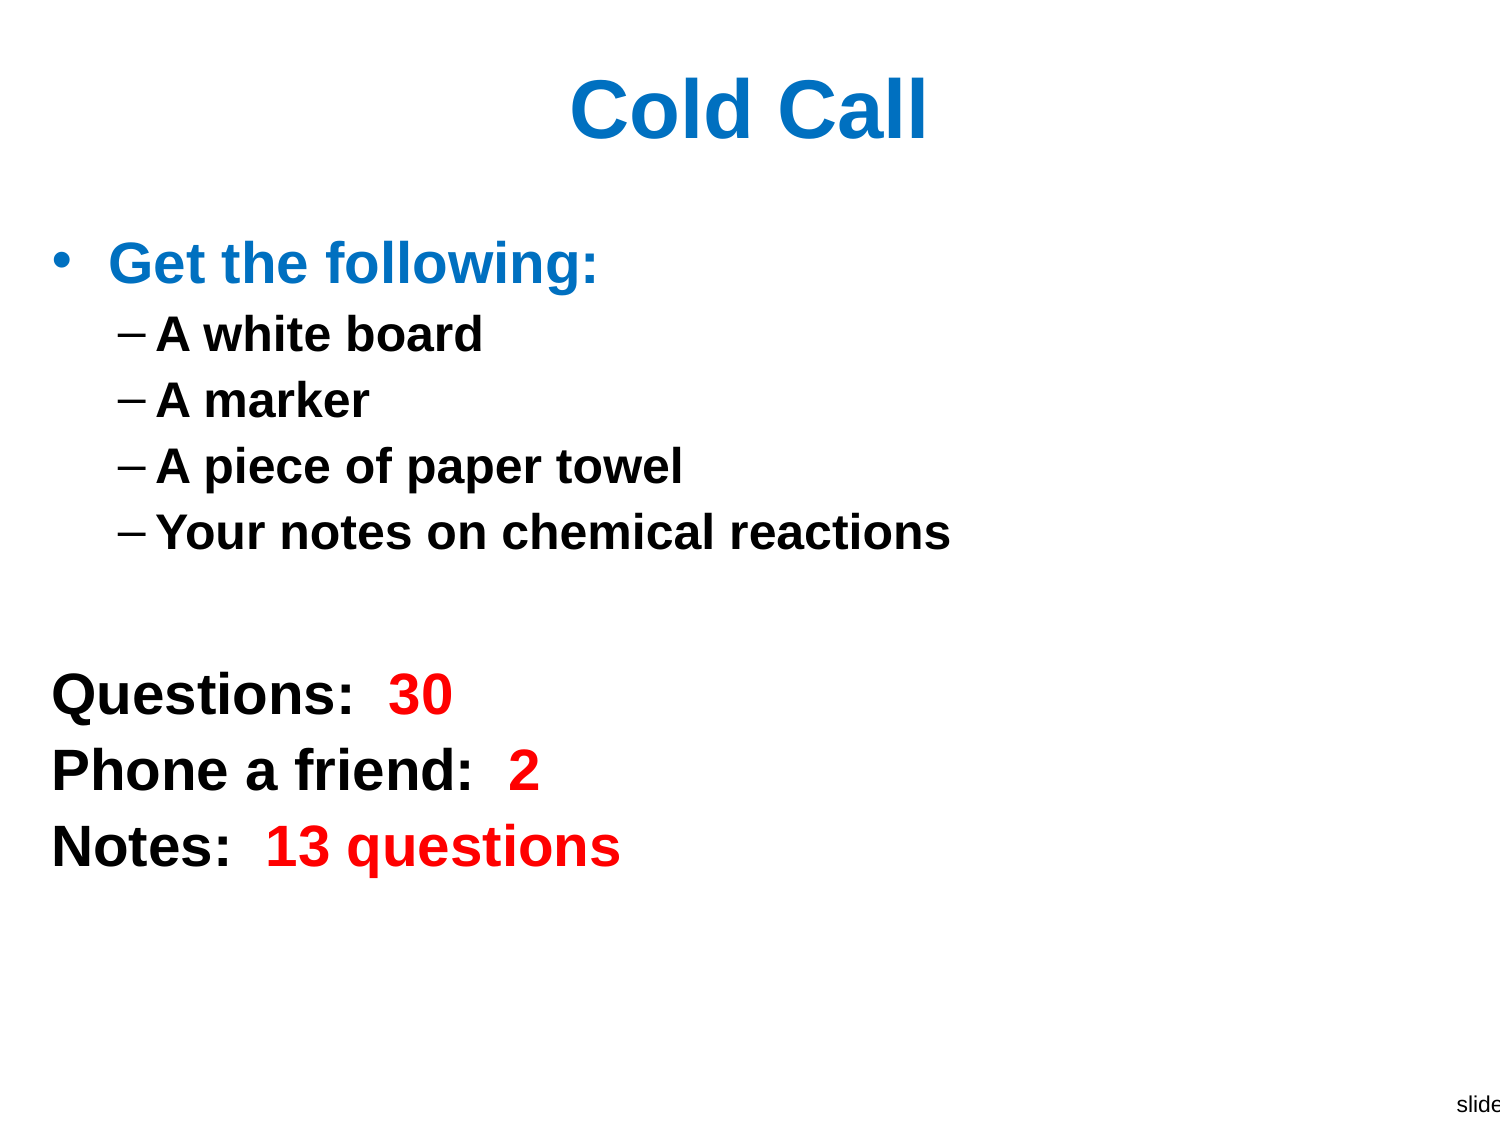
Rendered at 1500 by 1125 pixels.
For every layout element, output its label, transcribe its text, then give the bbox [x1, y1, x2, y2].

title Cold Call [30, 45, 1470, 165]
list Get the following: A white board A marker A piece of paper towel Your notes on chemical reactions Questions: 30 Phone a friend: 2 Notes: 13 questions [36, 217, 1464, 1059]
